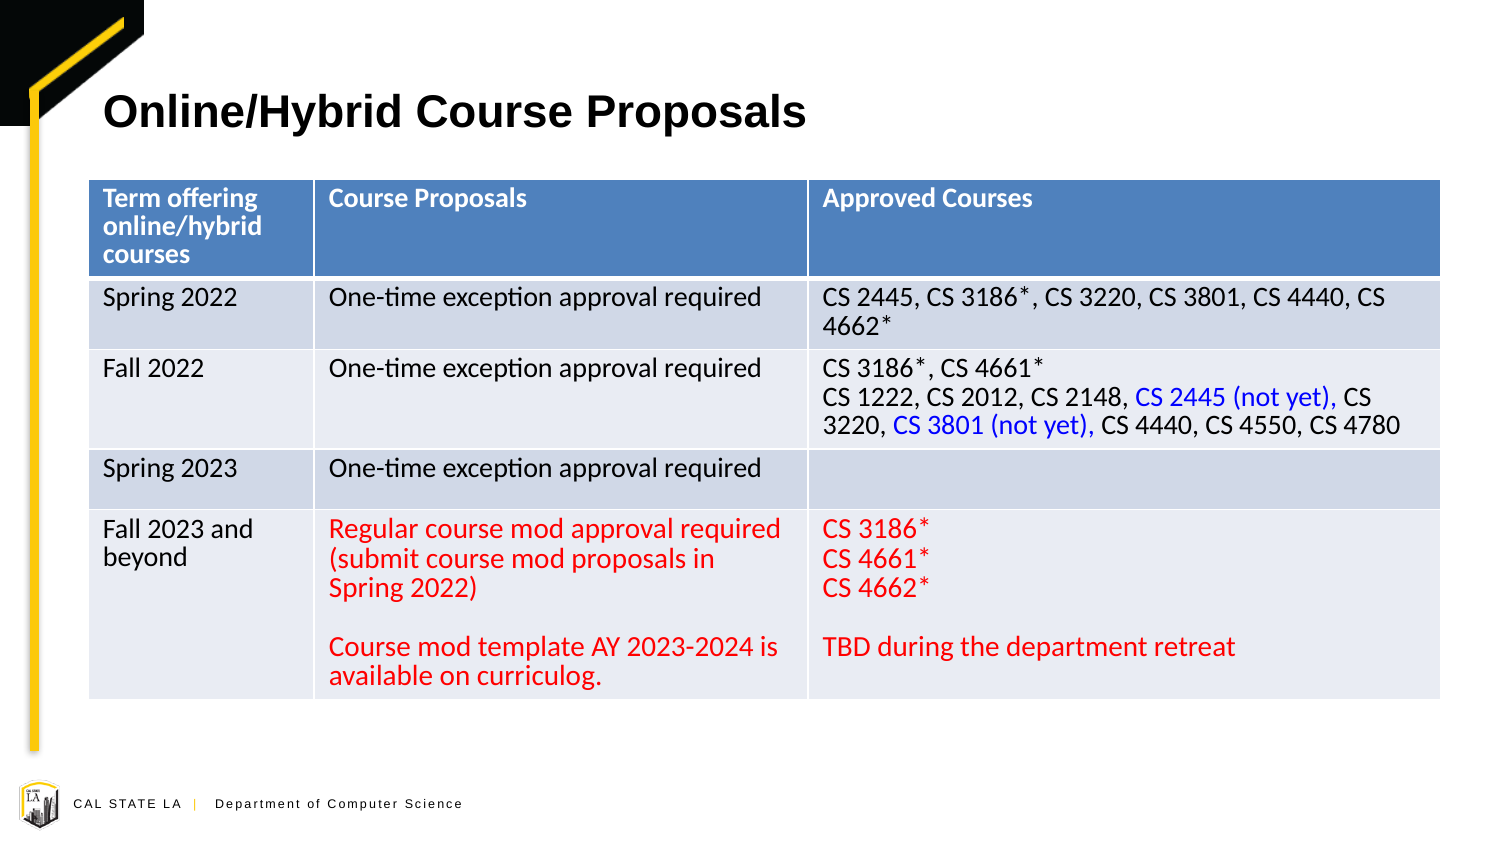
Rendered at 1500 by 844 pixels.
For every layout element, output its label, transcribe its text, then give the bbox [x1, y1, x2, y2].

table_header Term offering online/hybrid courses [89, 180, 313, 276]
table_cell Fall 2023 and beyond [89, 510, 313, 699]
table_cell One-time exception approval required [315, 450, 807, 509]
table_cell One-time exception approval required [315, 281, 807, 349]
table_cell Fall 2022 [89, 350, 313, 448]
table_cell Regular course mod approval required (submit course mod proposals in Spring 2022) Course mod template AY 2023-2024 is available on curriculog. [315, 510, 807, 699]
title Online/Hybrid Course Proposals [87, 38, 1424, 178]
table_cell [809, 450, 1440, 509]
table_cell CS 3186*, CS 4661* CS 1222, CS 2012, CS 2148, CS 2445 (not yet), CS 3220, CS 3801 (not yet), CS 4440, CS 4550, CS 4780 [809, 350, 1440, 448]
table_cell CS 2445, CS 3186*, CS 3220, CS 3801, CS 4440, CS 4662* [809, 281, 1440, 349]
picture [13, 774, 66, 831]
table_cell One-time exception approval required [315, 350, 807, 448]
picture [0, 0, 144, 126]
table_cell CS 3186* CS 4661* CS 4662* TBD during the department retreat [809, 510, 1440, 699]
table_header Course Proposals [315, 180, 807, 276]
table_cell Spring 2023 [89, 450, 313, 509]
table_header Approved Courses [809, 180, 1440, 276]
table_cell Spring 2022 [89, 281, 313, 349]
